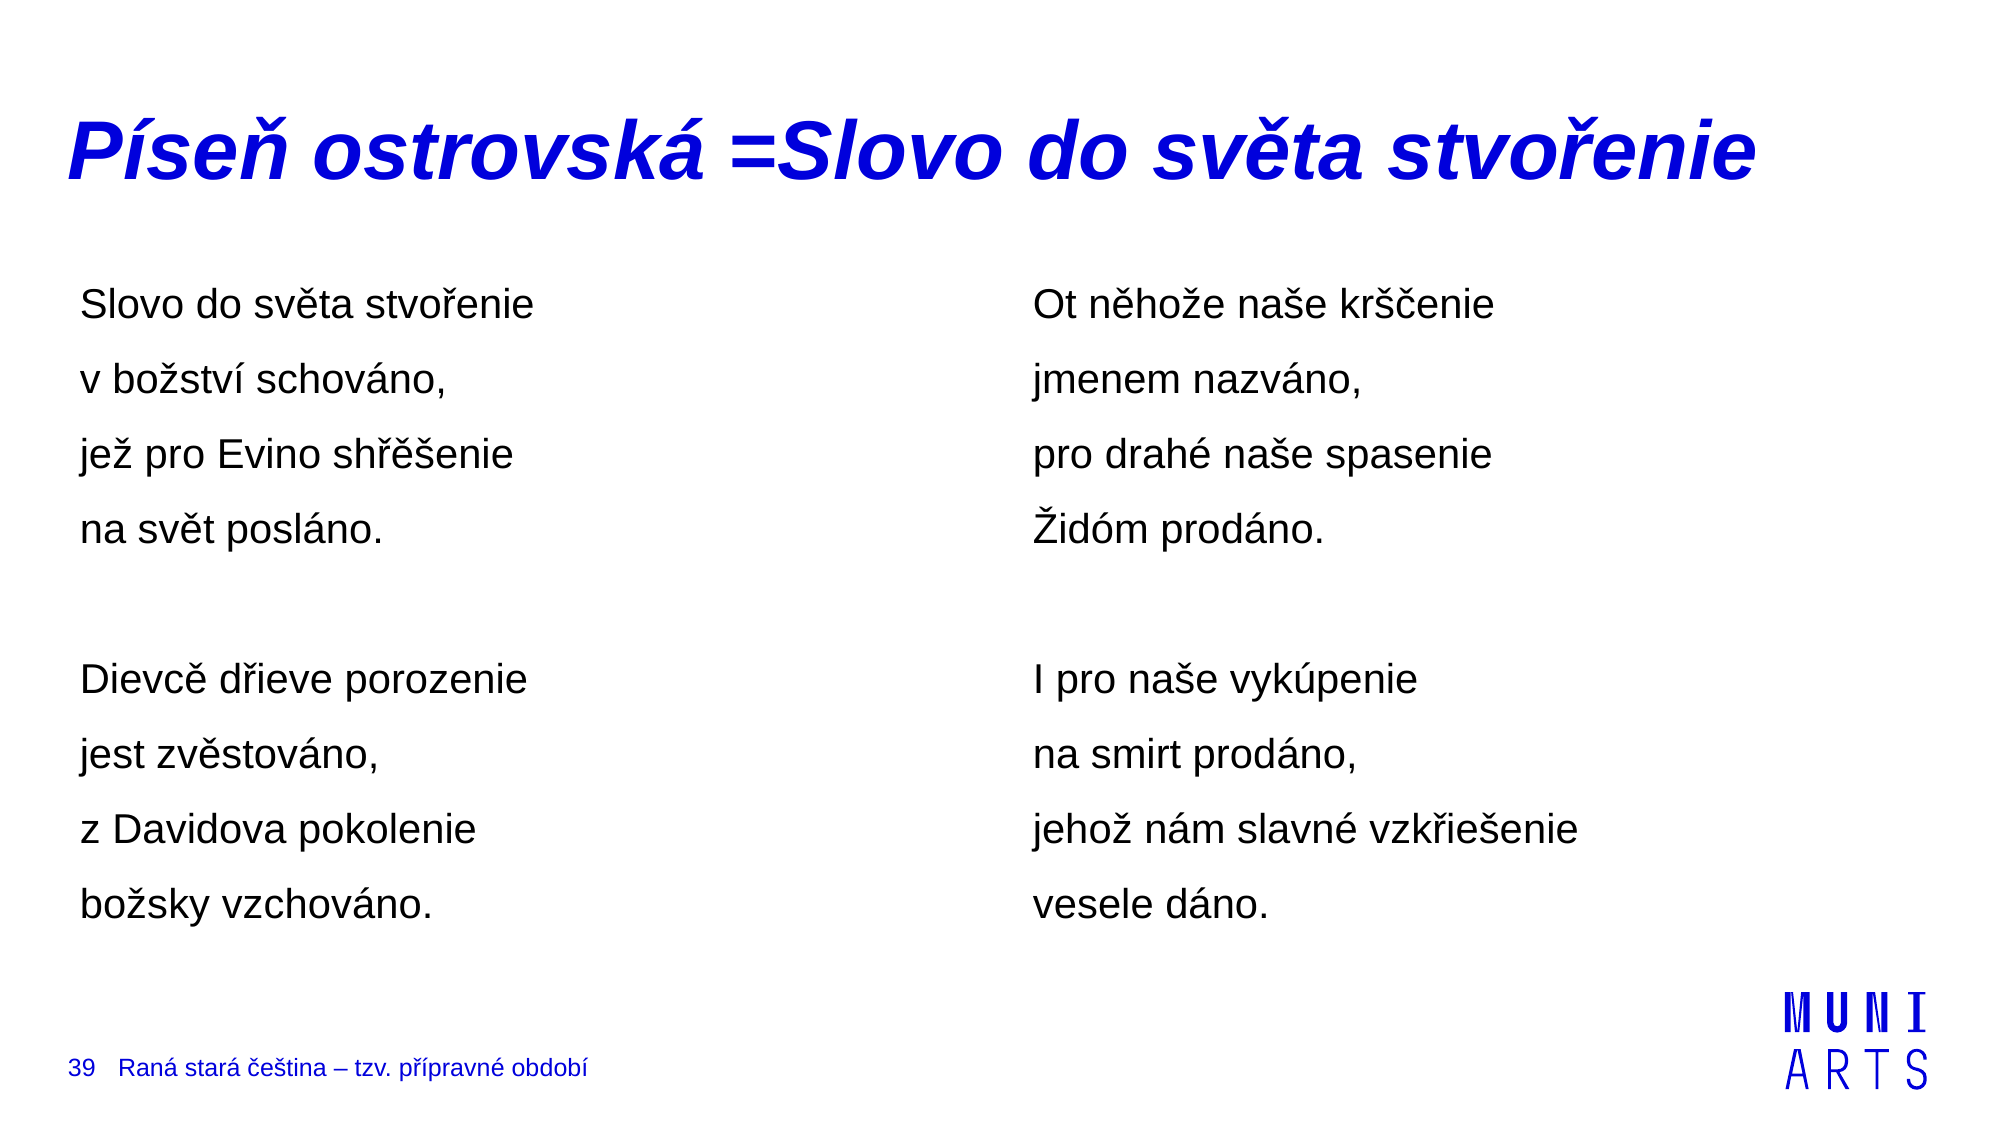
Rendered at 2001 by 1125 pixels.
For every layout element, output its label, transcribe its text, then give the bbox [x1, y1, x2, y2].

title Píseň ostrovská =Slovo do světa stvořenie [67, 112, 1883, 184]
footer Raná stará čeština – tzv. přípravné období [118, 1045, 1418, 1088]
list Slovo do světa stvořenie v božství schováno, jež pro Evino shřěšenie na svět posláno. Dievcě dřieve porozenie jest zvěstováno, z Davidova pokolenie božsky vzchováno. Ot něhože naše krščenie jmenem nazváno, pro drahé naše spasenie Židóm prodáno. I pro naše vykúpenie na smirt prodáno, jehož nám slavné vzkřiešenie vesele dáno. [67, 251, 1975, 1035]
slide_number 39 [67, 1045, 110, 1088]
